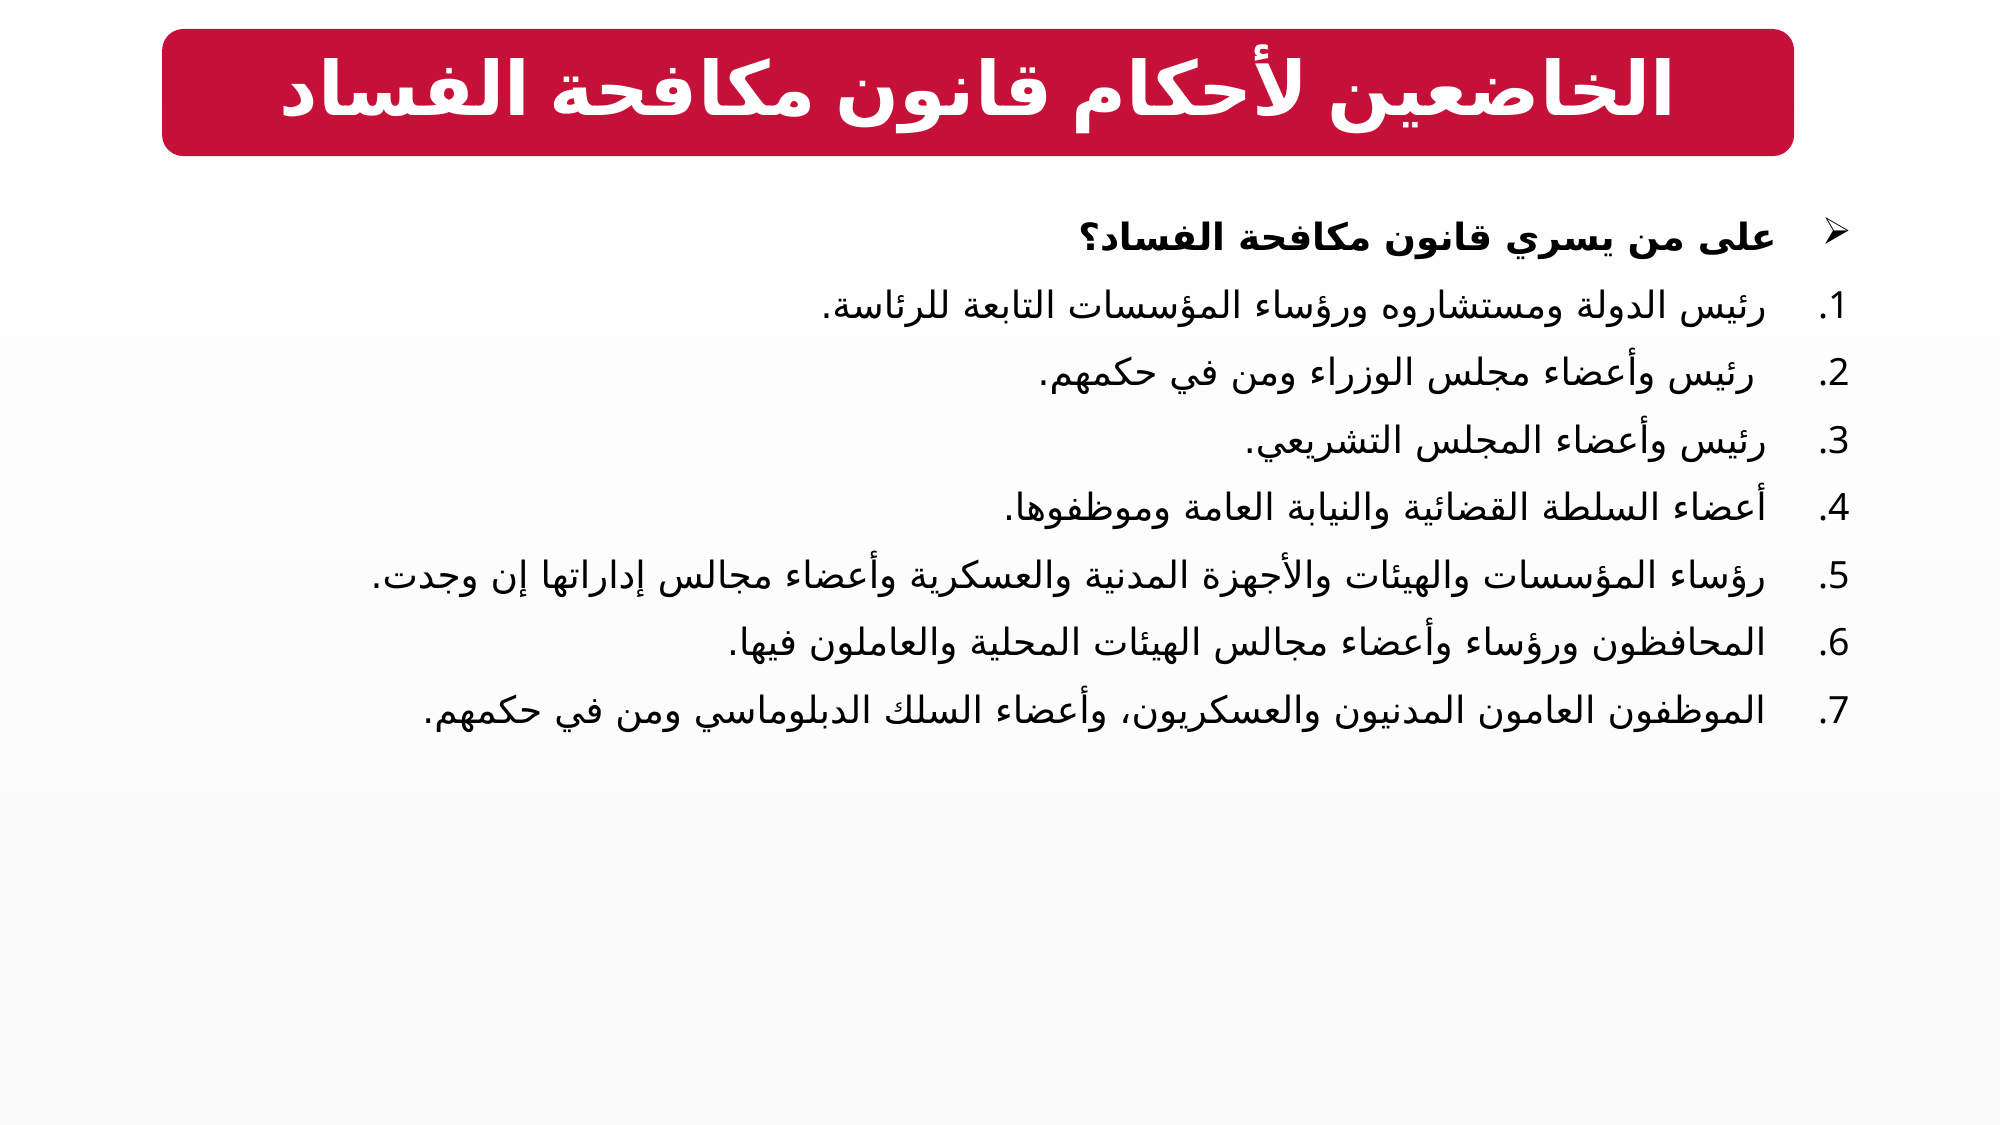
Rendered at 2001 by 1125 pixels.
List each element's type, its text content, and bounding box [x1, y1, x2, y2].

text_box على من يسري قانون مكافحة الفساد؟ رئيس الدولة ومستشاروه ورؤساء المؤسسات التابعة للرئاسة. رئيس وأعضاء مجلس الوزراء ومن في حكمهم. رئيس وأعضاء المجلس التشريعي. أعضاء السلطة القضائية والنيابة العامة وموظفوها. رؤساء المؤسسات والهيئات والأجهزة المدنية والعسكرية وأعضاء مجالس إداراتها إن وجدت. المحافظون ورؤساء وأعضاء مجالس الهيئات المحلية والعاملون فيها. الموظفون العامون المدنيون والعسكريون، وأعضاء السلك الدبلوماسي ومن في حكمهم. [188, 183, 1867, 806]
title الخاضعين لأحكام قانون مكافحة الفساد [115, 0, 1841, 184]
